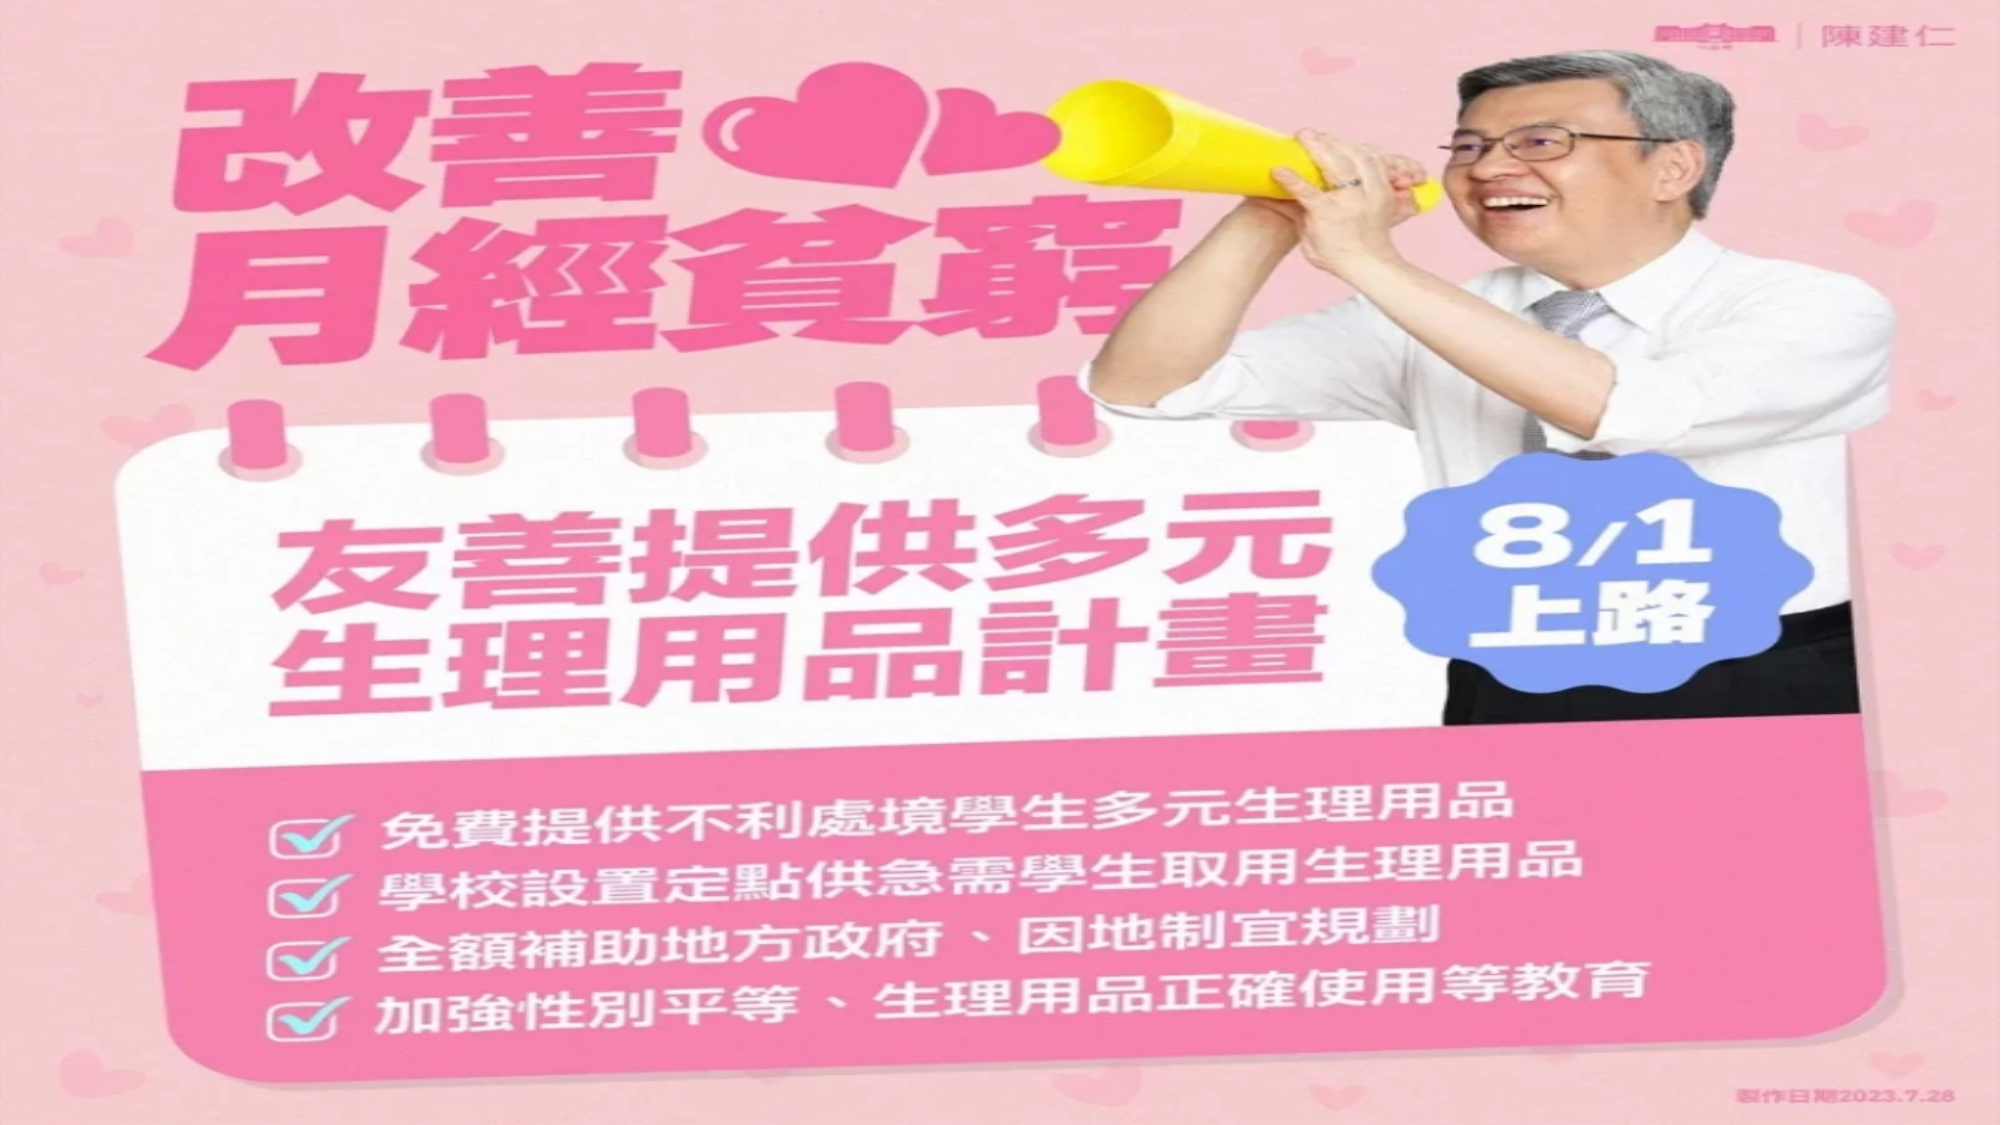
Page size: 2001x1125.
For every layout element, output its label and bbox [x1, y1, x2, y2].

list [0, 0, 2000, 1125]
